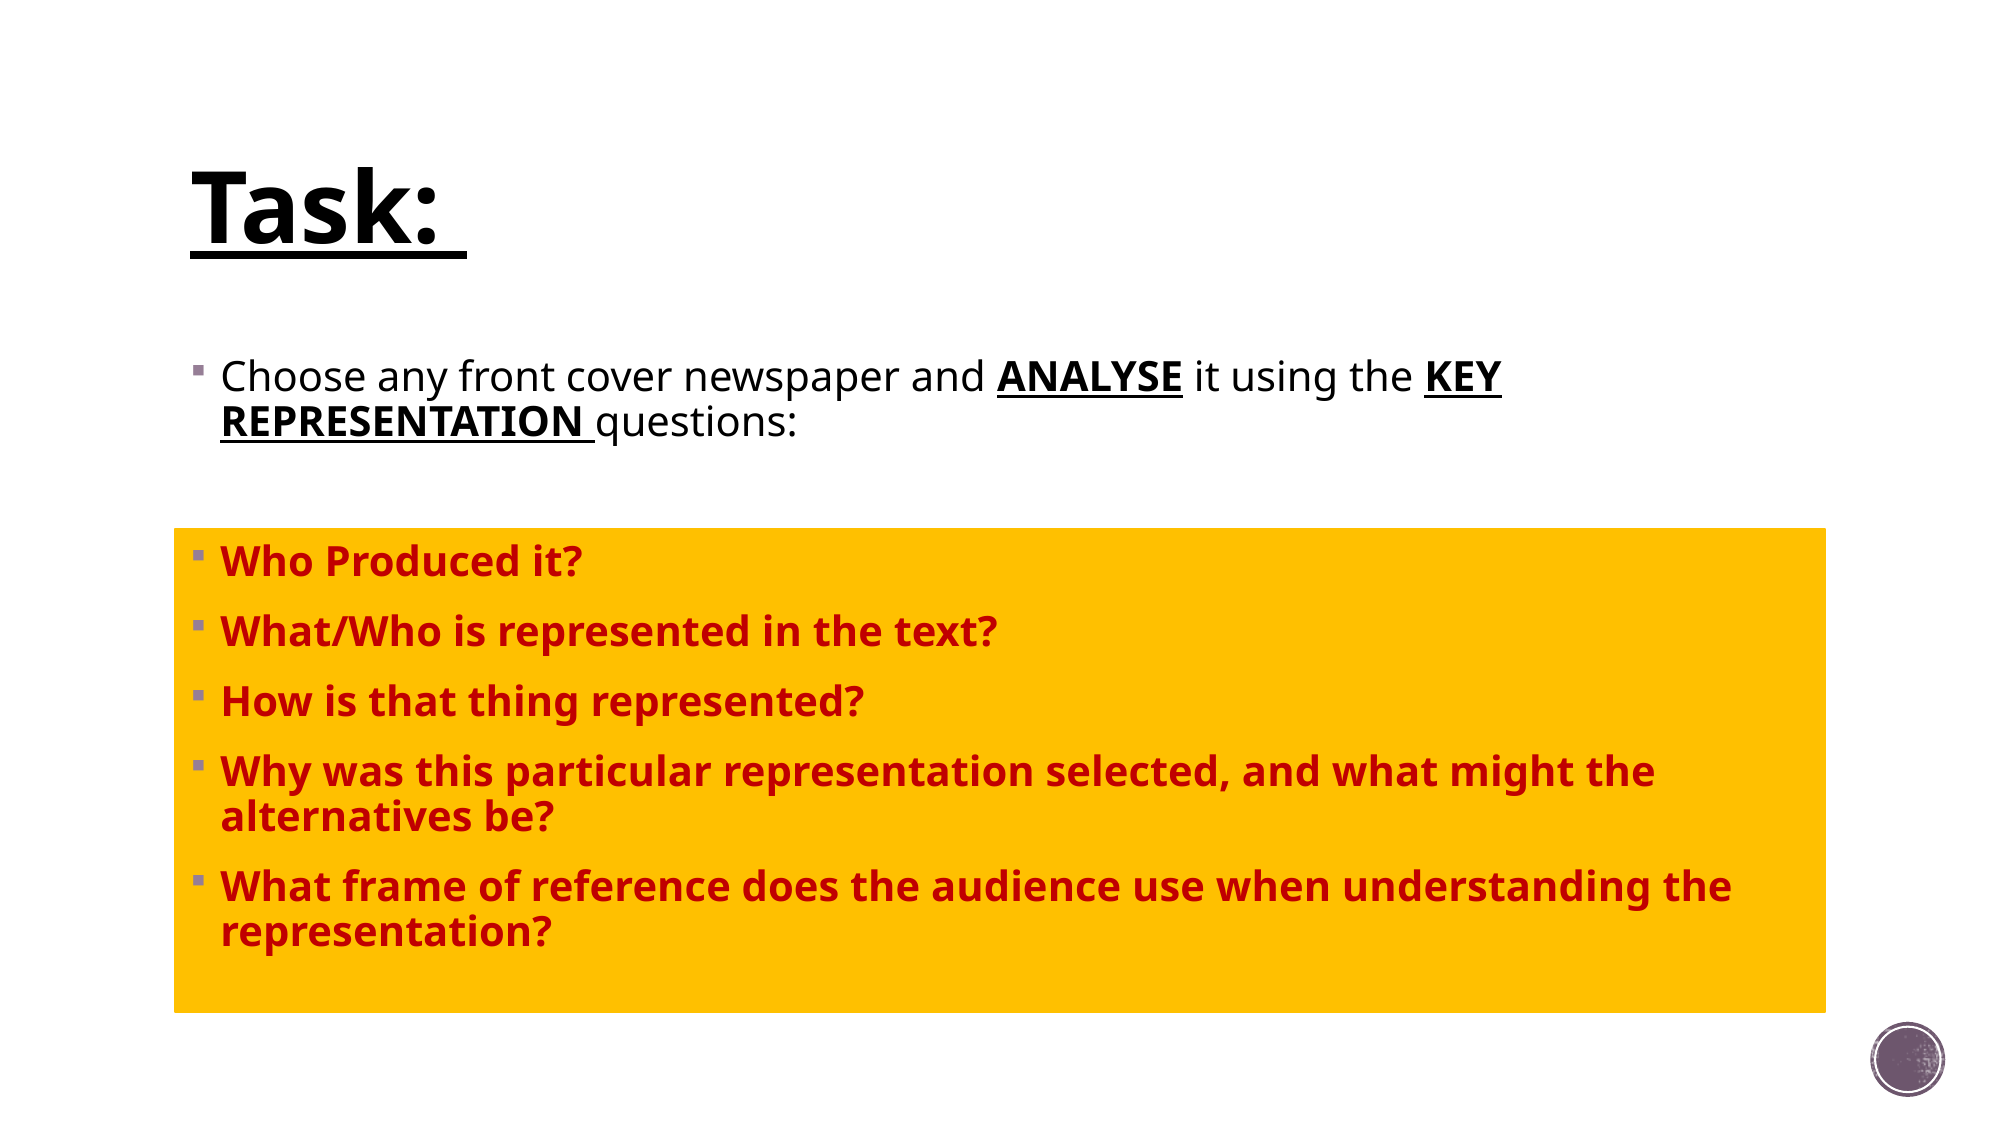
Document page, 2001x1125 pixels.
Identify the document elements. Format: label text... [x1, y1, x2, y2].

list Choose any front cover newspaper and ANALYSE it using the KEY REPRESENTATION questions: Who Produced it? What/Who is represented in the text? How is that thing represented? Why was this particular representation selected, and what might the alternatives be? What frame of reference does the audience use when understanding the representation? [175, 348, 1826, 1013]
title Task: [175, 79, 1826, 344]
